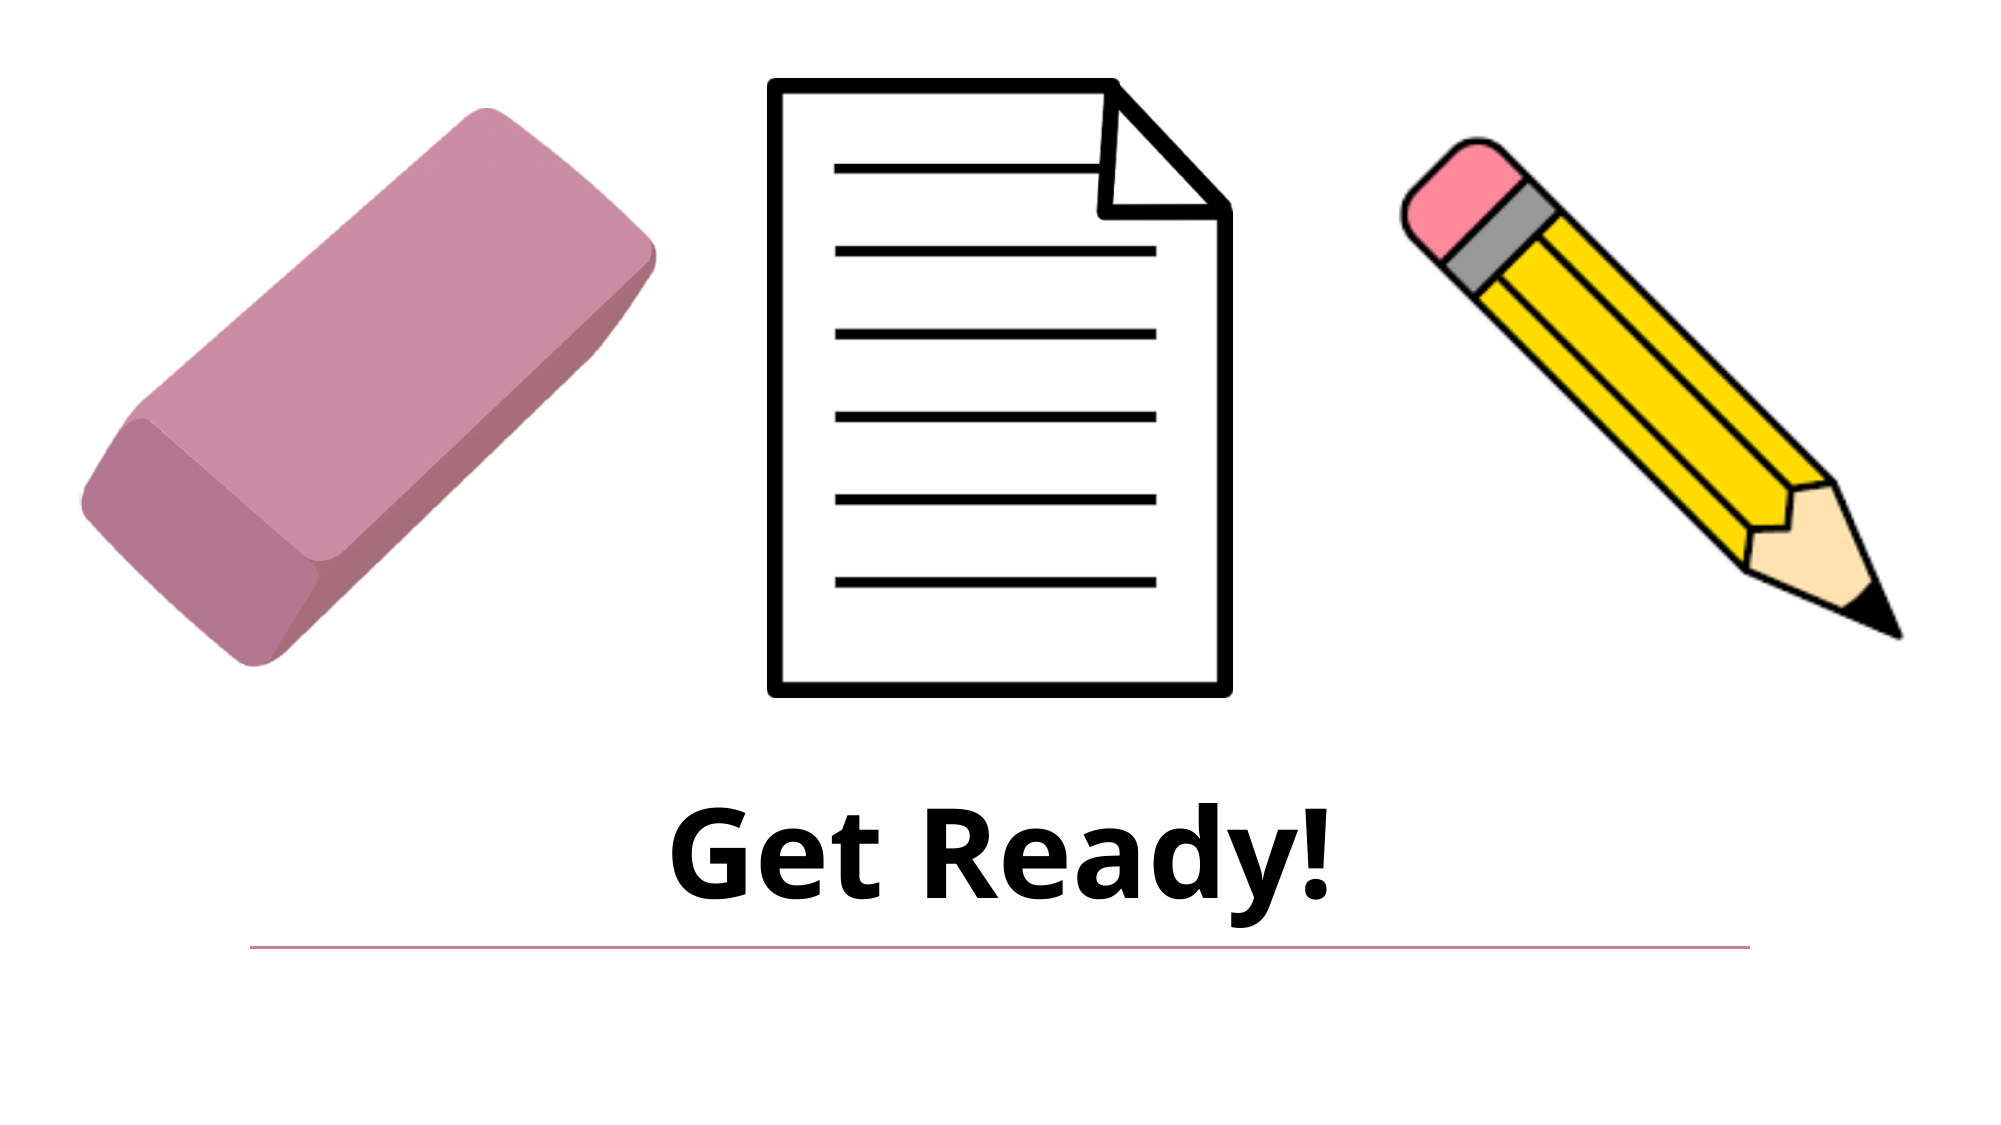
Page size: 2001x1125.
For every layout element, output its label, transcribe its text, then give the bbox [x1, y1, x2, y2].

picture [767, 78, 1233, 698]
title Get Ready! [105, 749, 1895, 933]
picture [79, 91, 658, 684]
picture [1319, 80, 1939, 697]
